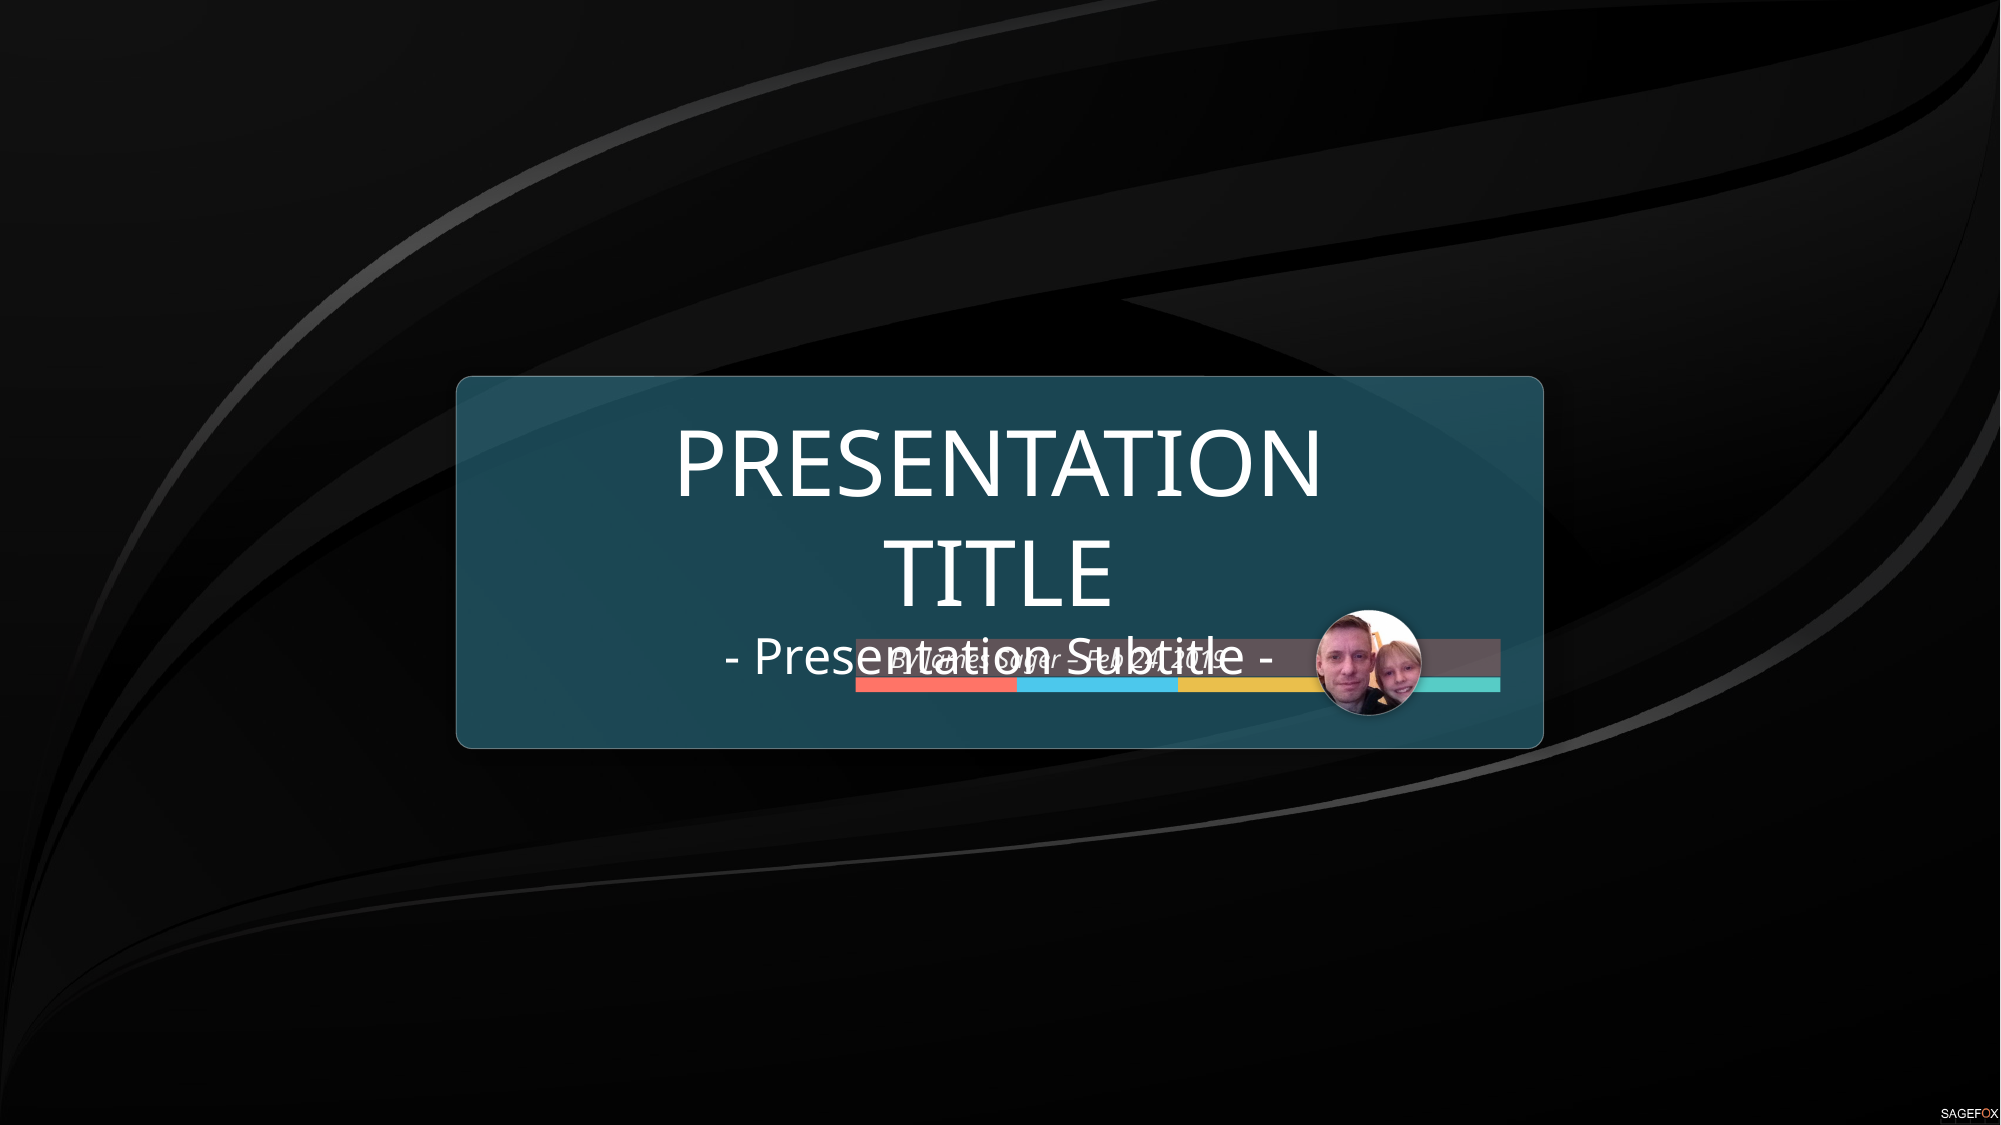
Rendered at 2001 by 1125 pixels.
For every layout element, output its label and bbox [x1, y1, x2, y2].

picture [0, 0, 2001, 1125]
text_box [456, 376, 1544, 749]
